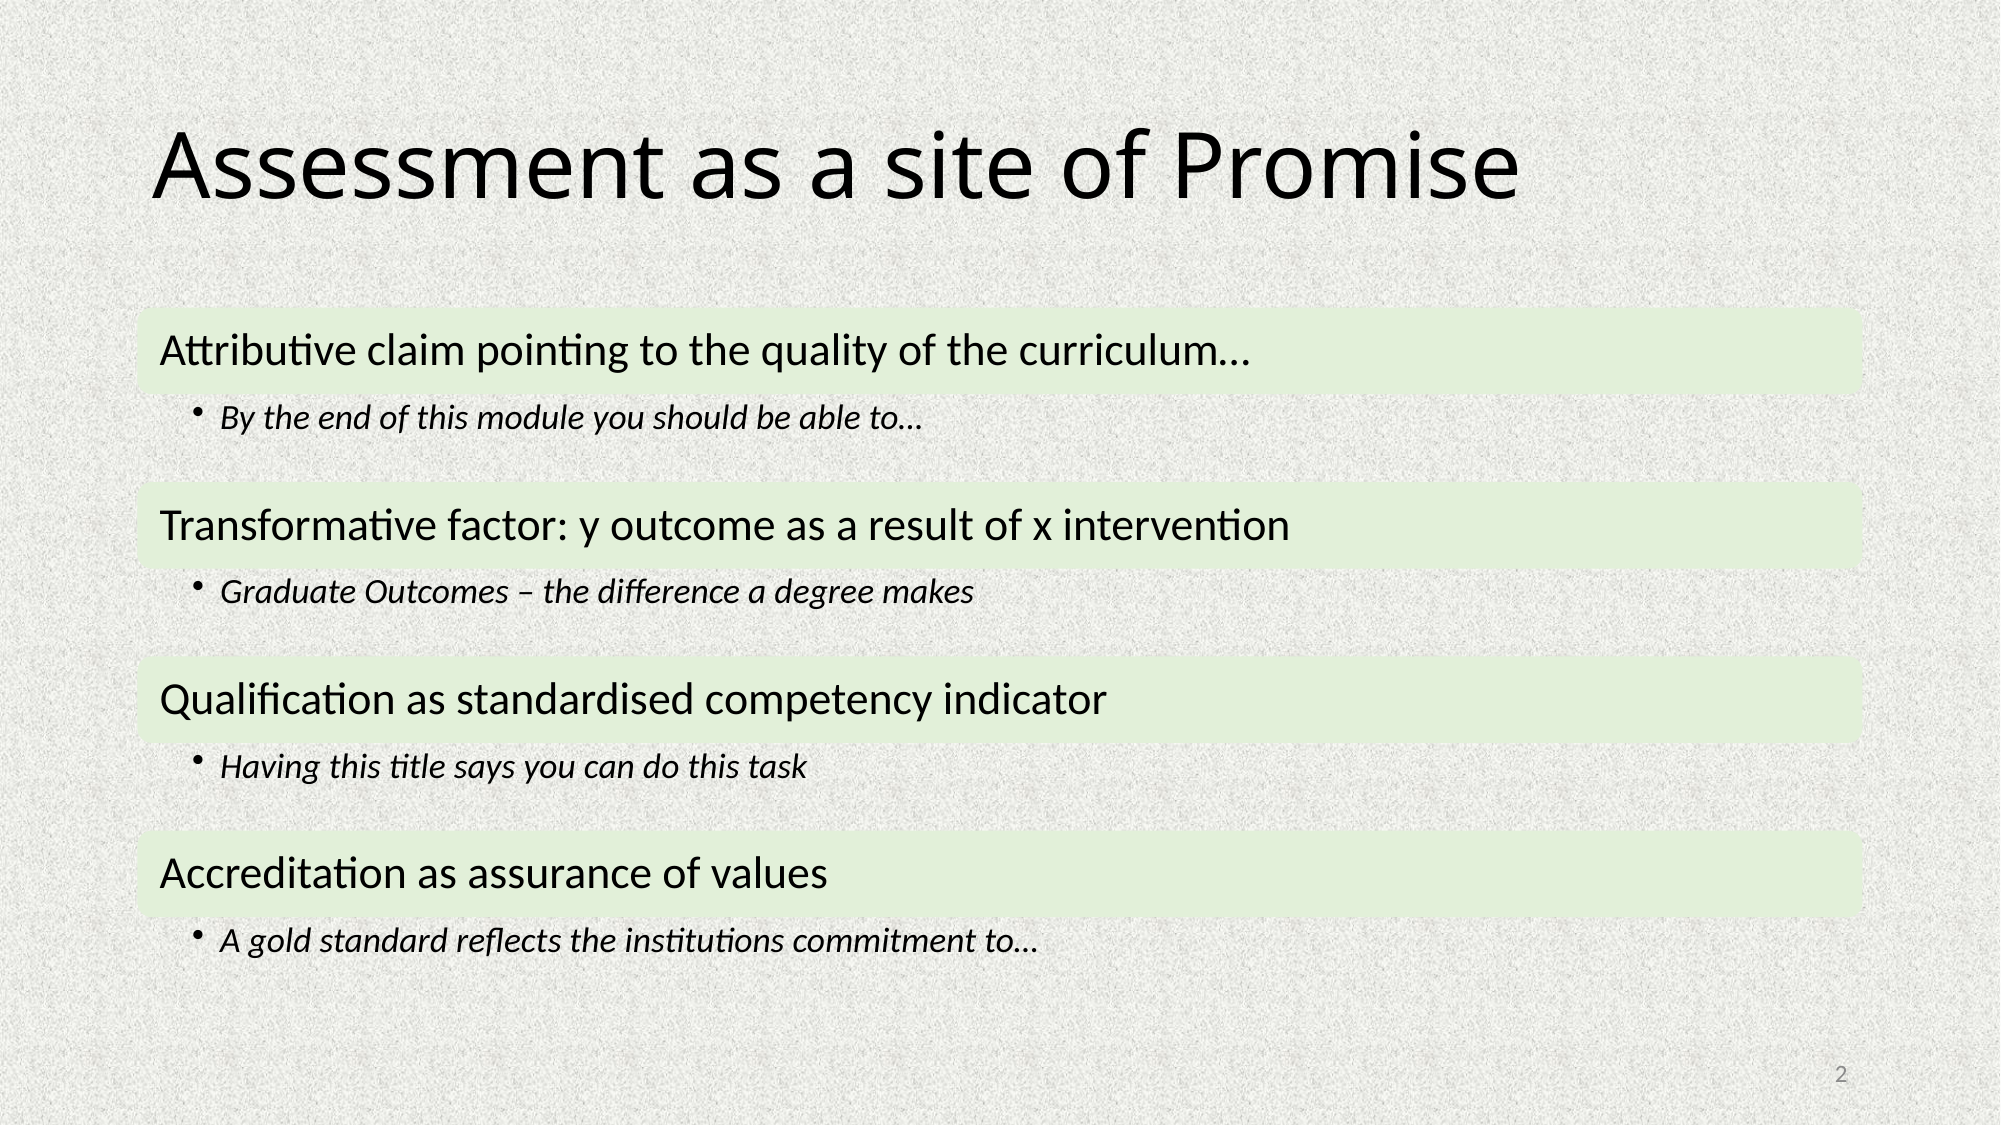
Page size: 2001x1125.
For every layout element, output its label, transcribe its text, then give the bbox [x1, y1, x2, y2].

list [137, 299, 1863, 1014]
title Assessment as a site of Promise [137, 59, 1863, 278]
slide_number 2 [1412, 1042, 1863, 1103]
picture [0, 0, 2001, 1125]
